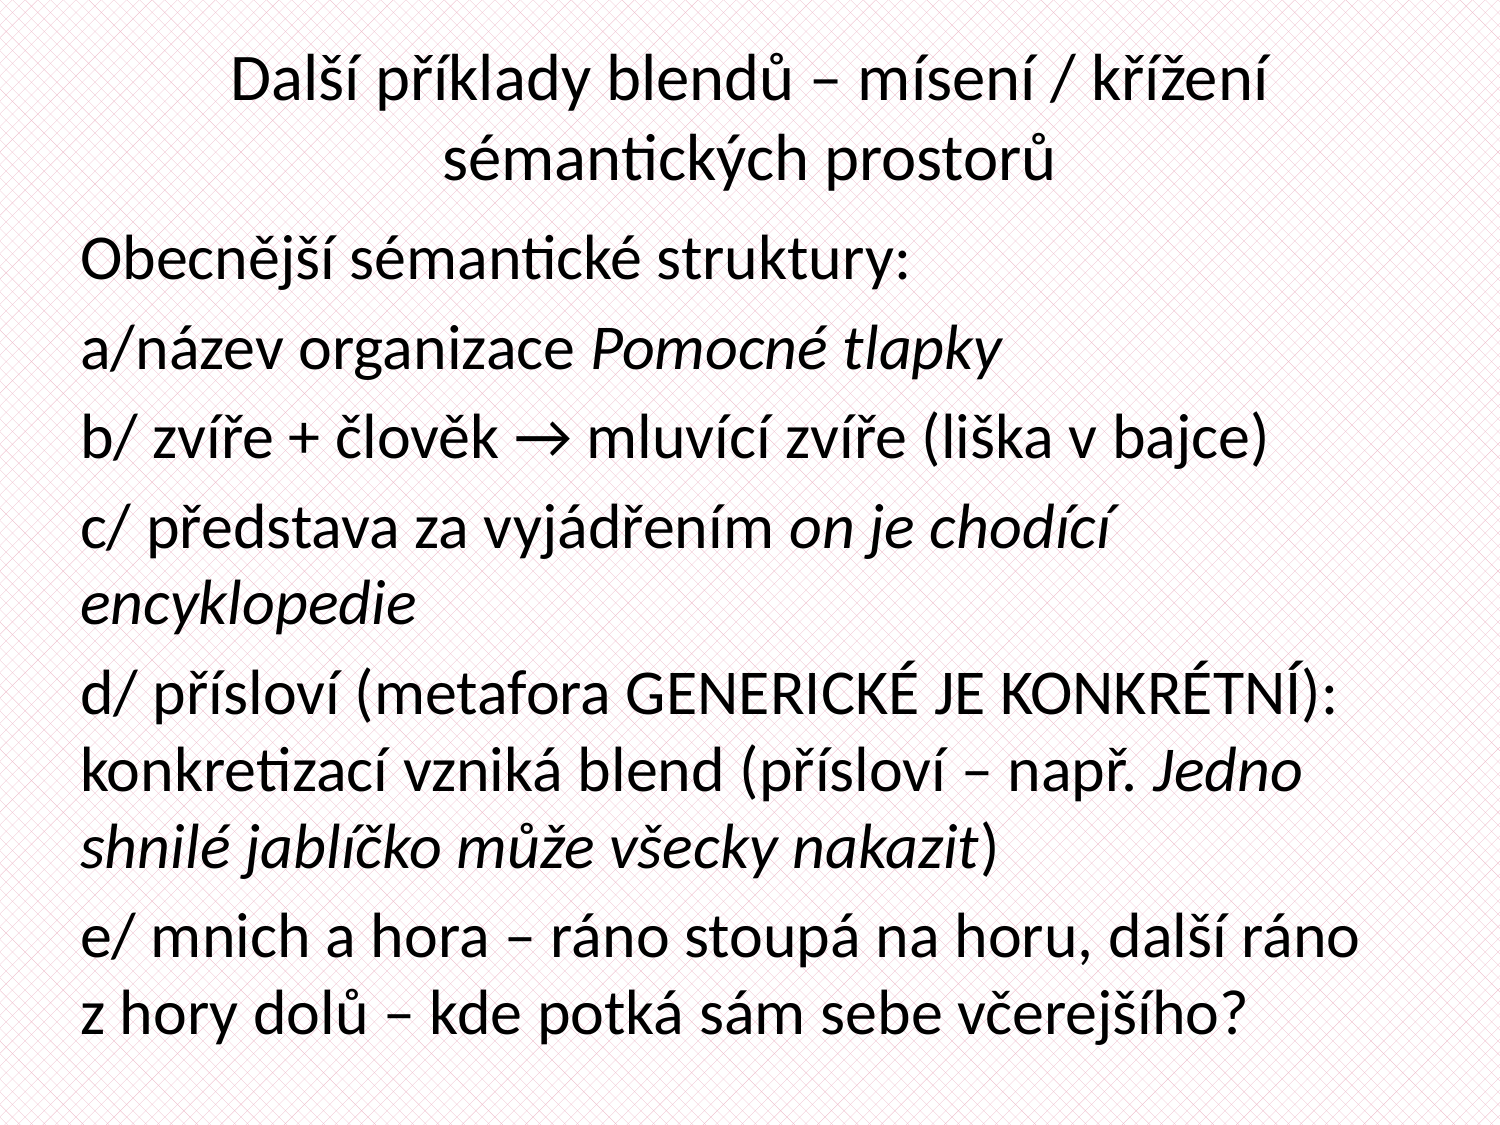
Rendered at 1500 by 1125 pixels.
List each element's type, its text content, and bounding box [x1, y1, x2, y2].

title Další příklady blendů – mísení / křížení sémantických prostorů [29, 42, 1471, 185]
list Obecnější sémantické struktury: a/název organizace Pomocné tlapky b/ zvíře + člověk → mluvící zvíře (liška v bajce) c/ představa za vyjádřením on je chodící encyklopedie d/ přísloví (metafora GENERICKÉ JE KONKRÉTNÍ): konkretizací vzniká blend (přísloví – např. Jedno shnilé jablíčko může všecky nakazit) e/ mnich a hora – ráno stoupá na horu, další ráno z hory dolů – kde potká sám sebe včerejšího? [64, 208, 1412, 1071]
